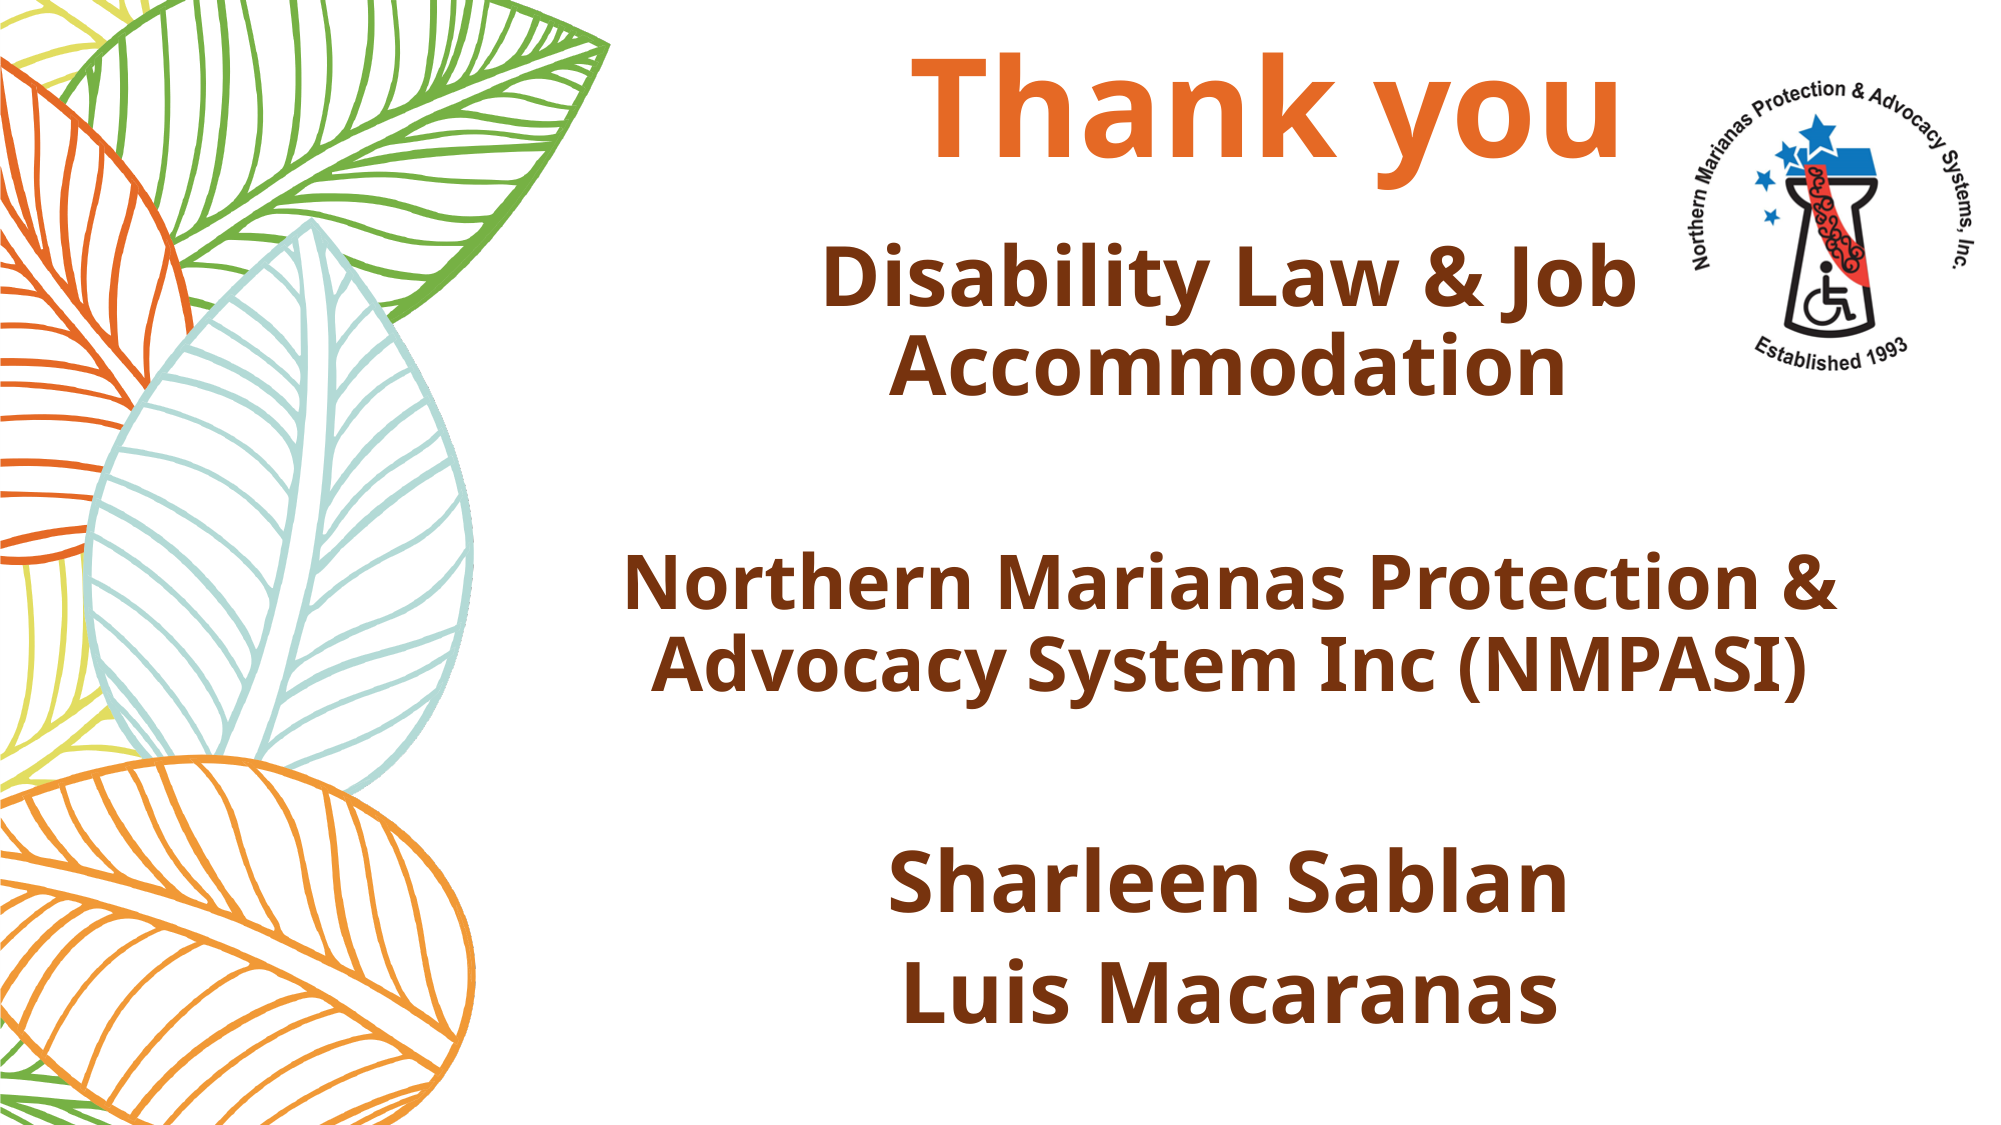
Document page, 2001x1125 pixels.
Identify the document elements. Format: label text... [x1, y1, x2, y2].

picture [0, 0, 611, 1125]
picture [1672, 69, 1985, 387]
list Disability Law & Job Accommodation Northern Marianas Protection & Advocacy System Inc (NMPASI) Sharleen Sablan Luis Macaranas [544, 226, 1916, 1056]
title Thank you [692, 31, 1878, 226]
